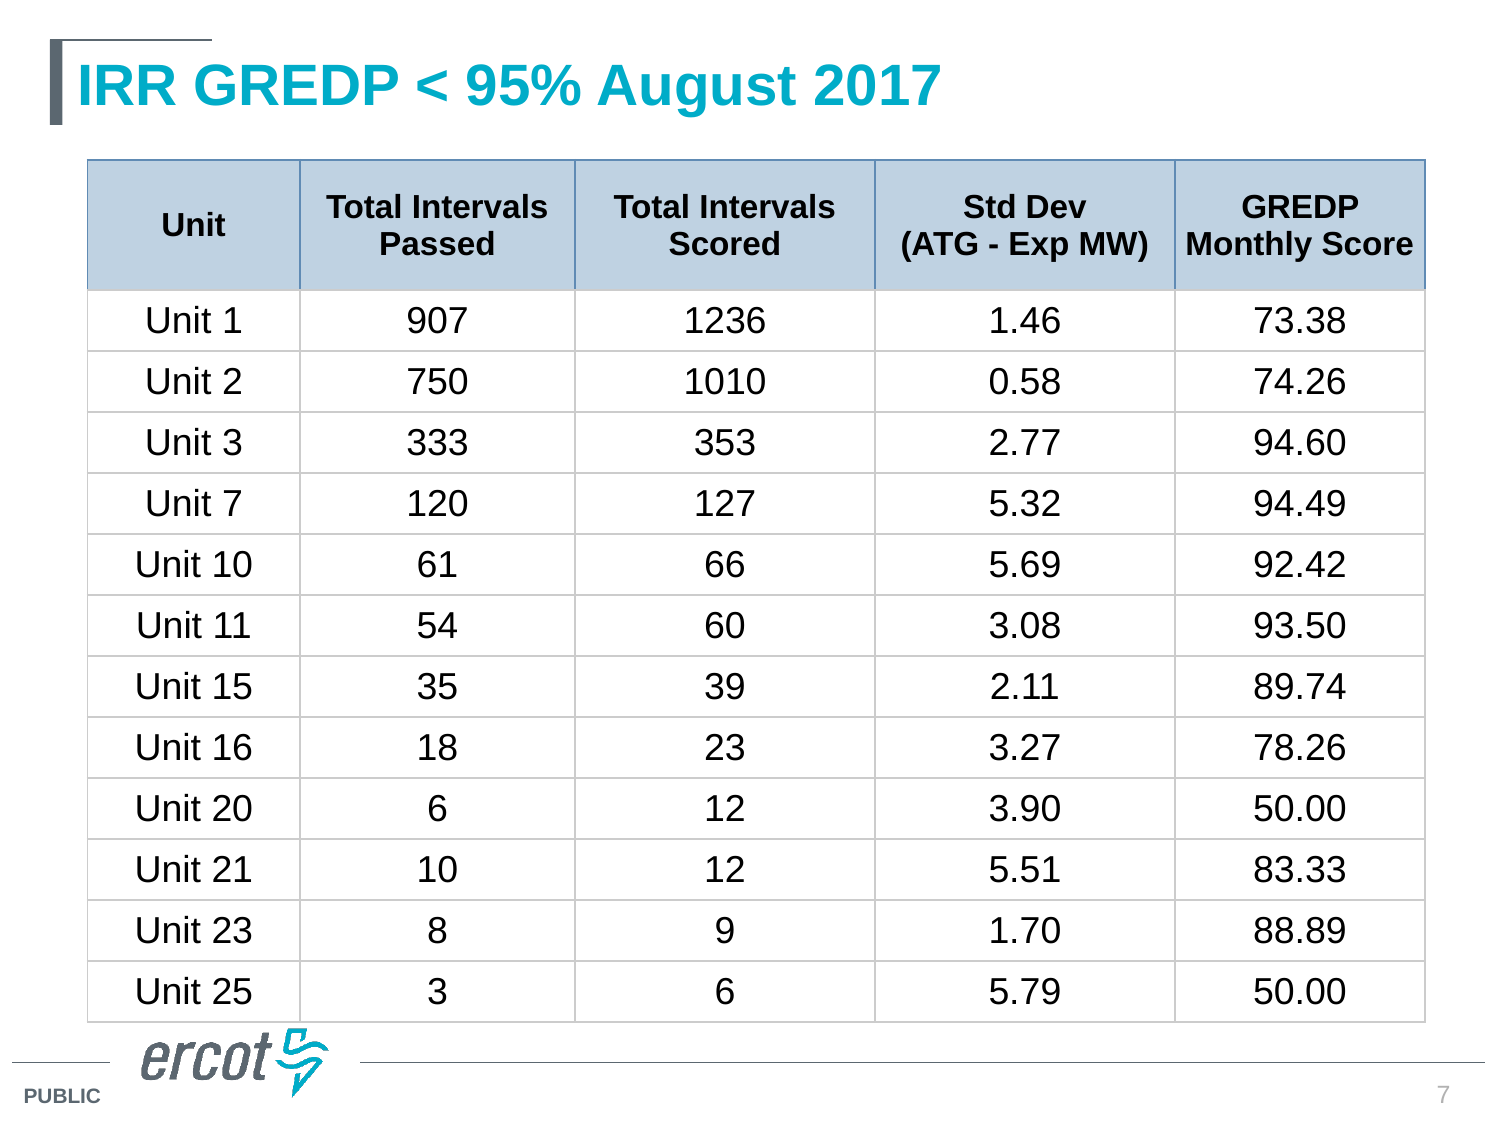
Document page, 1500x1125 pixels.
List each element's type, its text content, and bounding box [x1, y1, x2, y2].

table_cell 333 [301, 413, 574, 472]
table_cell Unit 23 [88, 901, 299, 960]
title IRR GREDP < 95% August 2017 [62, 39, 1450, 158]
table_cell 23 [576, 718, 874, 777]
table_cell 39 [576, 657, 874, 716]
table_cell Unit 16 [88, 718, 299, 777]
table_cell 3.90 [876, 779, 1174, 838]
table_cell 74.26 [1176, 352, 1424, 411]
table_cell 750 [301, 352, 574, 411]
table_cell 1.46 [876, 291, 1174, 350]
table_cell Unit 3 [88, 413, 299, 472]
table_cell 127 [576, 474, 874, 533]
table_cell 89.74 [1176, 657, 1424, 716]
table_cell 18 [301, 718, 574, 777]
table_cell 92.42 [1176, 535, 1424, 594]
table_cell 12 [576, 779, 874, 838]
table_cell 8 [301, 901, 574, 960]
table_cell 60 [576, 596, 874, 655]
table_cell 353 [576, 413, 874, 472]
table_cell 54 [301, 596, 574, 655]
table_cell 1010 [576, 352, 874, 411]
table_cell 120 [301, 474, 574, 533]
table_header Total Intervals Passed [301, 161, 574, 289]
table_header Std Dev (ATG - Exp MW) [876, 161, 1174, 289]
table_cell Unit 21 [88, 840, 299, 899]
table_cell 6 [301, 779, 574, 838]
table_cell 73.38 [1176, 291, 1424, 350]
table_cell 88.89 [1176, 901, 1424, 960]
table_cell 3.08 [876, 596, 1174, 655]
table_cell 94.60 [1176, 413, 1424, 472]
table_cell 5.69 [876, 535, 1174, 594]
table_cell Unit 2 [88, 352, 299, 411]
table_cell 10 [301, 840, 574, 899]
table_cell 35 [301, 657, 574, 716]
table_cell Unit 11 [88, 596, 299, 655]
table_header Total Intervals Scored [576, 161, 874, 289]
table_cell Unit 15 [88, 657, 299, 716]
table_cell Unit 7 [88, 474, 299, 533]
table_header GREDP Monthly Score [1176, 161, 1424, 289]
table_cell 3 [301, 962, 574, 1021]
table_cell Unit 1 [88, 291, 299, 350]
picture [137, 1024, 332, 1100]
table_cell Unit 20 [88, 779, 299, 838]
table_header Unit [88, 161, 299, 289]
table_cell 5.32 [876, 474, 1174, 533]
table_cell 50.00 [1176, 779, 1424, 838]
table_cell 9 [576, 901, 874, 960]
table_cell 78.26 [1176, 718, 1424, 777]
table_cell 83.33 [1176, 840, 1424, 899]
table_cell Unit 25 [88, 962, 299, 1021]
table_cell 6 [576, 962, 874, 1021]
table_cell 66 [576, 535, 874, 594]
table_cell 0.58 [876, 352, 1174, 411]
table_cell 1236 [576, 291, 874, 350]
table_cell 94.49 [1176, 474, 1424, 533]
table_cell 93.50 [1176, 596, 1424, 655]
table_cell 3.27 [876, 718, 1174, 777]
table_cell 2.77 [876, 413, 1174, 472]
table_cell Unit 10 [88, 535, 299, 594]
table_cell 5.79 [876, 962, 1174, 1021]
table_cell 5.51 [876, 840, 1174, 899]
table_cell 1.70 [876, 901, 1174, 960]
table_cell 907 [301, 291, 574, 350]
table_cell 12 [576, 840, 874, 899]
slide_number 7 [1412, 1076, 1475, 1112]
table_cell 61 [301, 535, 574, 594]
table_cell 2.11 [876, 657, 1174, 716]
table_cell 50.00 [1176, 962, 1424, 1021]
